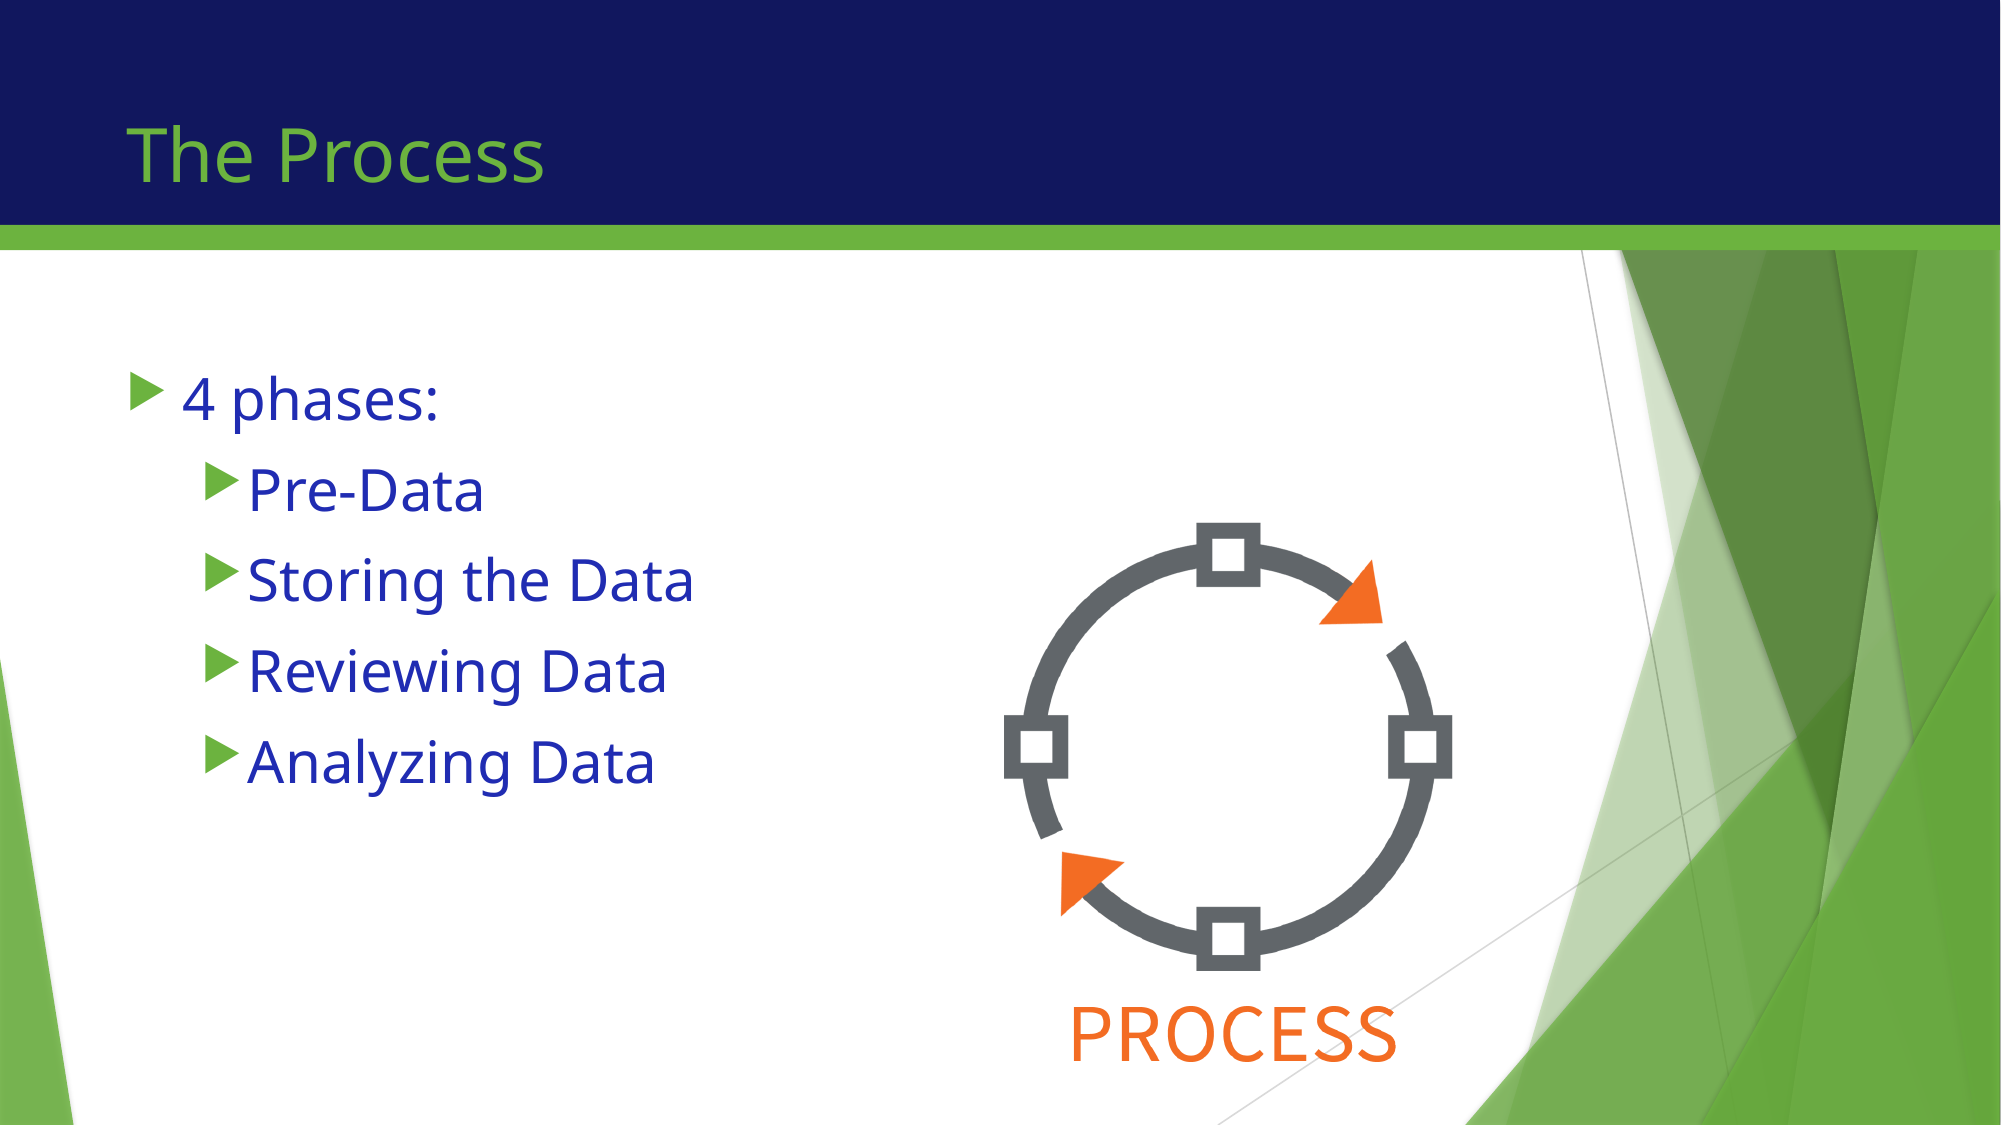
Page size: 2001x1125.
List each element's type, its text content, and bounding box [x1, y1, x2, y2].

list 4 phases: Pre-Data Storing the Data Reviewing Data Analyzing Data [111, 354, 1522, 992]
picture [900, 475, 1536, 1110]
title The Process [111, 99, 1522, 317]
